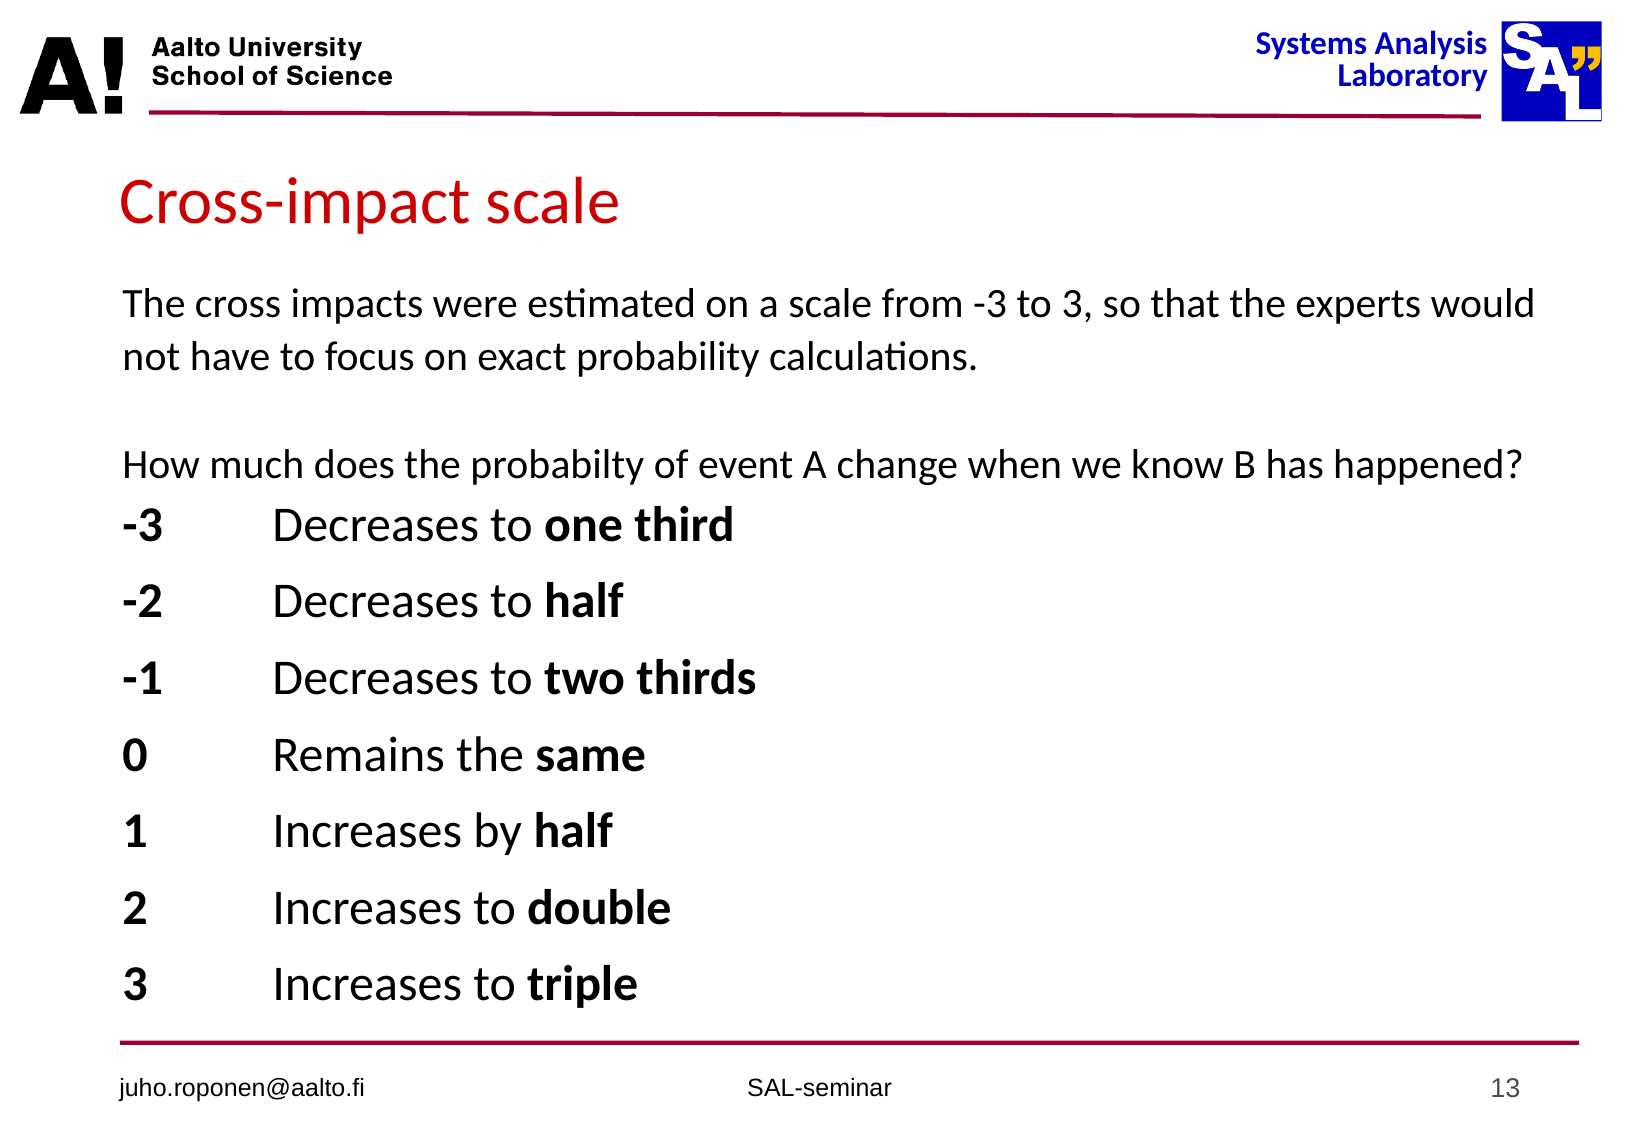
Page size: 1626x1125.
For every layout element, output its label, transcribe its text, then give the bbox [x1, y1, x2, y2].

title Cross-impact scale [104, 137, 1583, 245]
picture [0, 0, 469, 191]
picture [1503, 23, 1601, 120]
list The cross impacts were estimated on a scale from -3 to 3, so that the experts would not have to focus on exact probability calculations. How much does the probabilty of event A change when we know B has happened? -3 Decreases to one third -2 Decreases to half -1 Decreases to two thirds 0 Remains the same 1 Increases by half 2 Increases to double 3 Increases to triple [107, 264, 1584, 1040]
